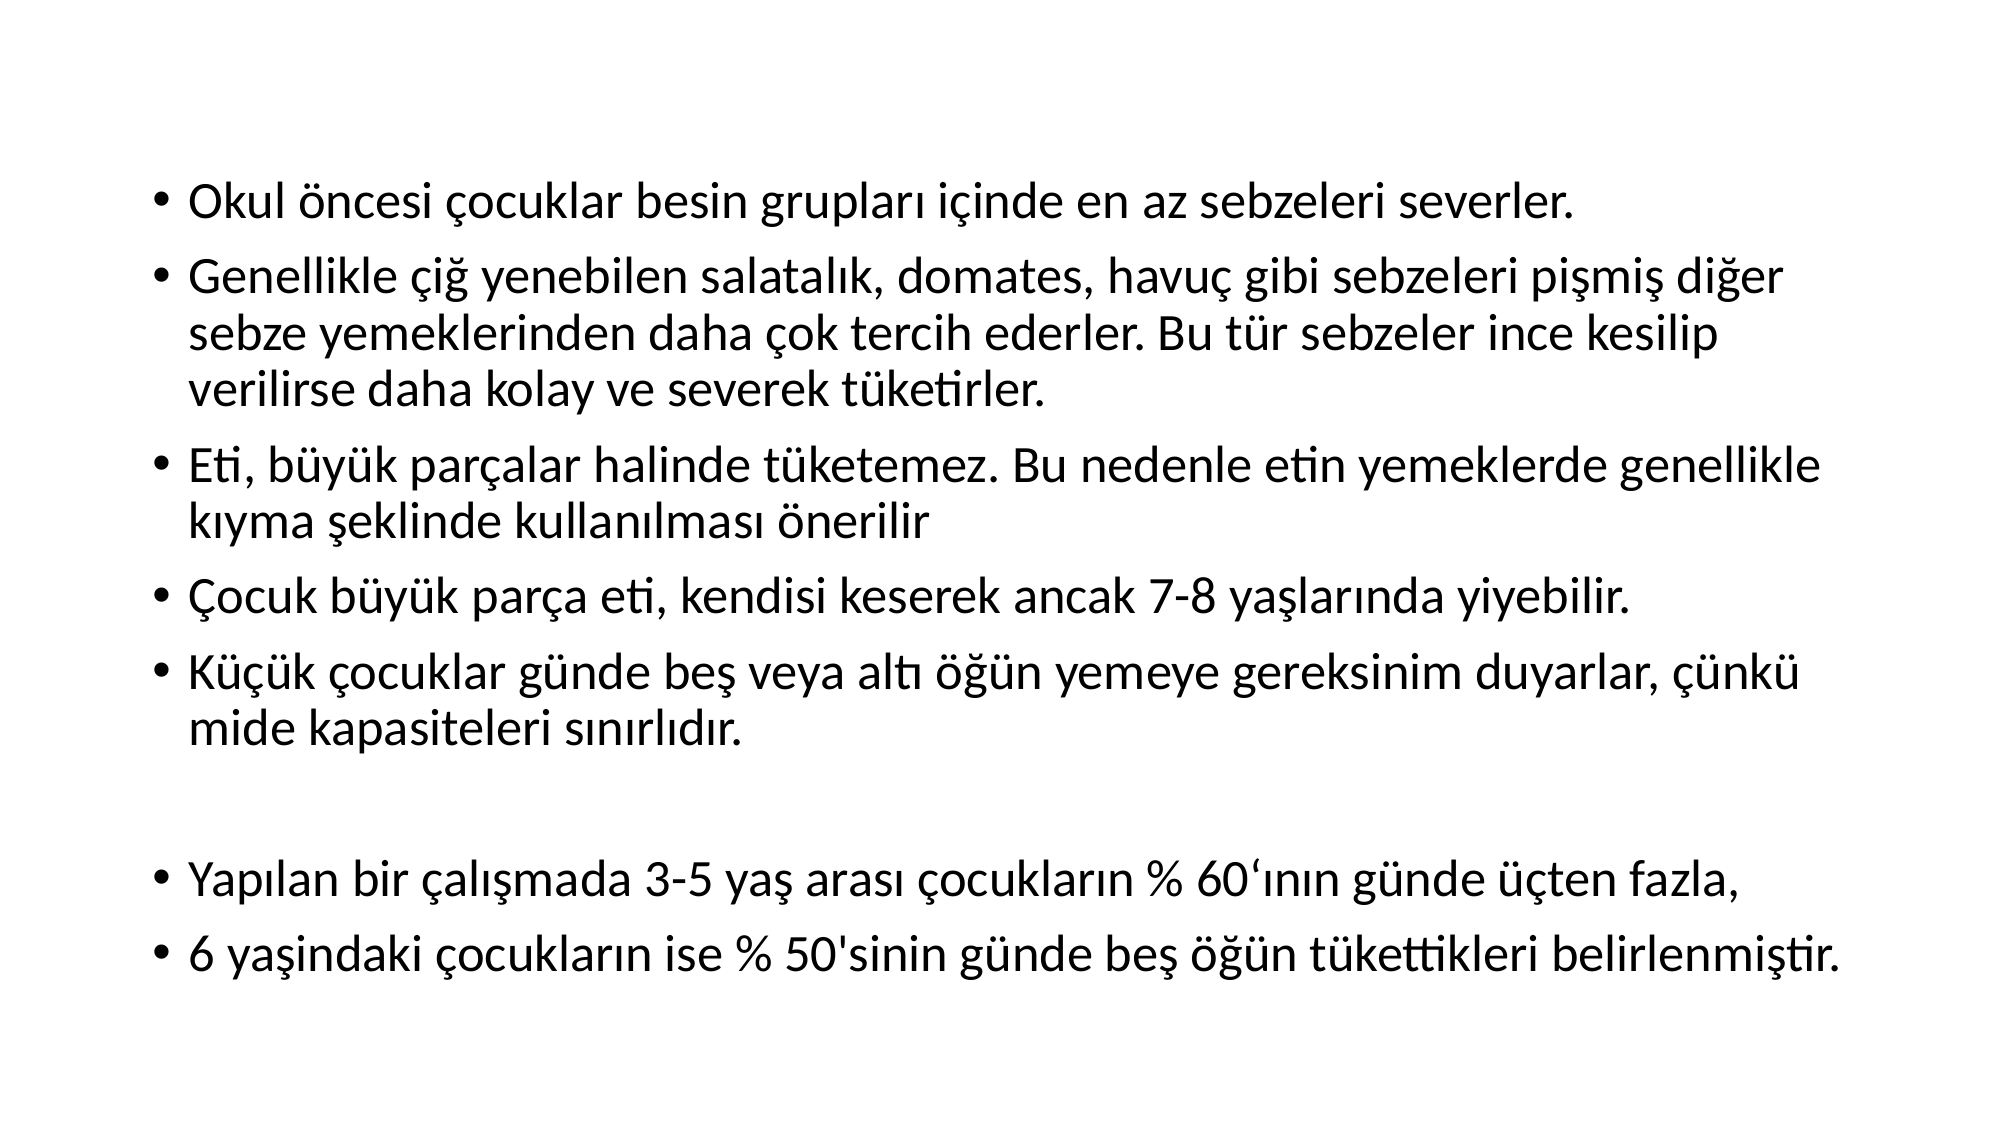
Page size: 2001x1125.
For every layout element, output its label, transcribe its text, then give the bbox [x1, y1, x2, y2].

list Okul öncesi çocuklar besin grupları içinde en az sebzeleri severler. Genellikle çiğ yenebilen salatalık, domates, havuç gibi sebzeleri pişmiş diğer sebze yemeklerinden daha çok tercih ederler. Bu tür sebzeler ince kesilip verilirse daha kolay ve severek tüketirler. Eti, büyük parçalar halinde tüketemez. Bu nedenle etin yemeklerde genellikle kıyma şeklinde kullanılması önerilir Çocuk büyük parça eti, kendisi keserek ancak 7-8 yaşlarında yiyebilir. Küçük çocuklar günde beş veya altı öğün yemeye gereksinim duyarlar, çünkü mide kapasiteleri sınırlıdır. Yapılan bir çalışmada 3-5 yaş arası çocukların % 60‘ının günde üçten fazla, 6 yaşindaki çocukların ise % 50'sinin günde beş öğün tükettikleri belirlenmiştir. [137, 166, 1863, 1014]
